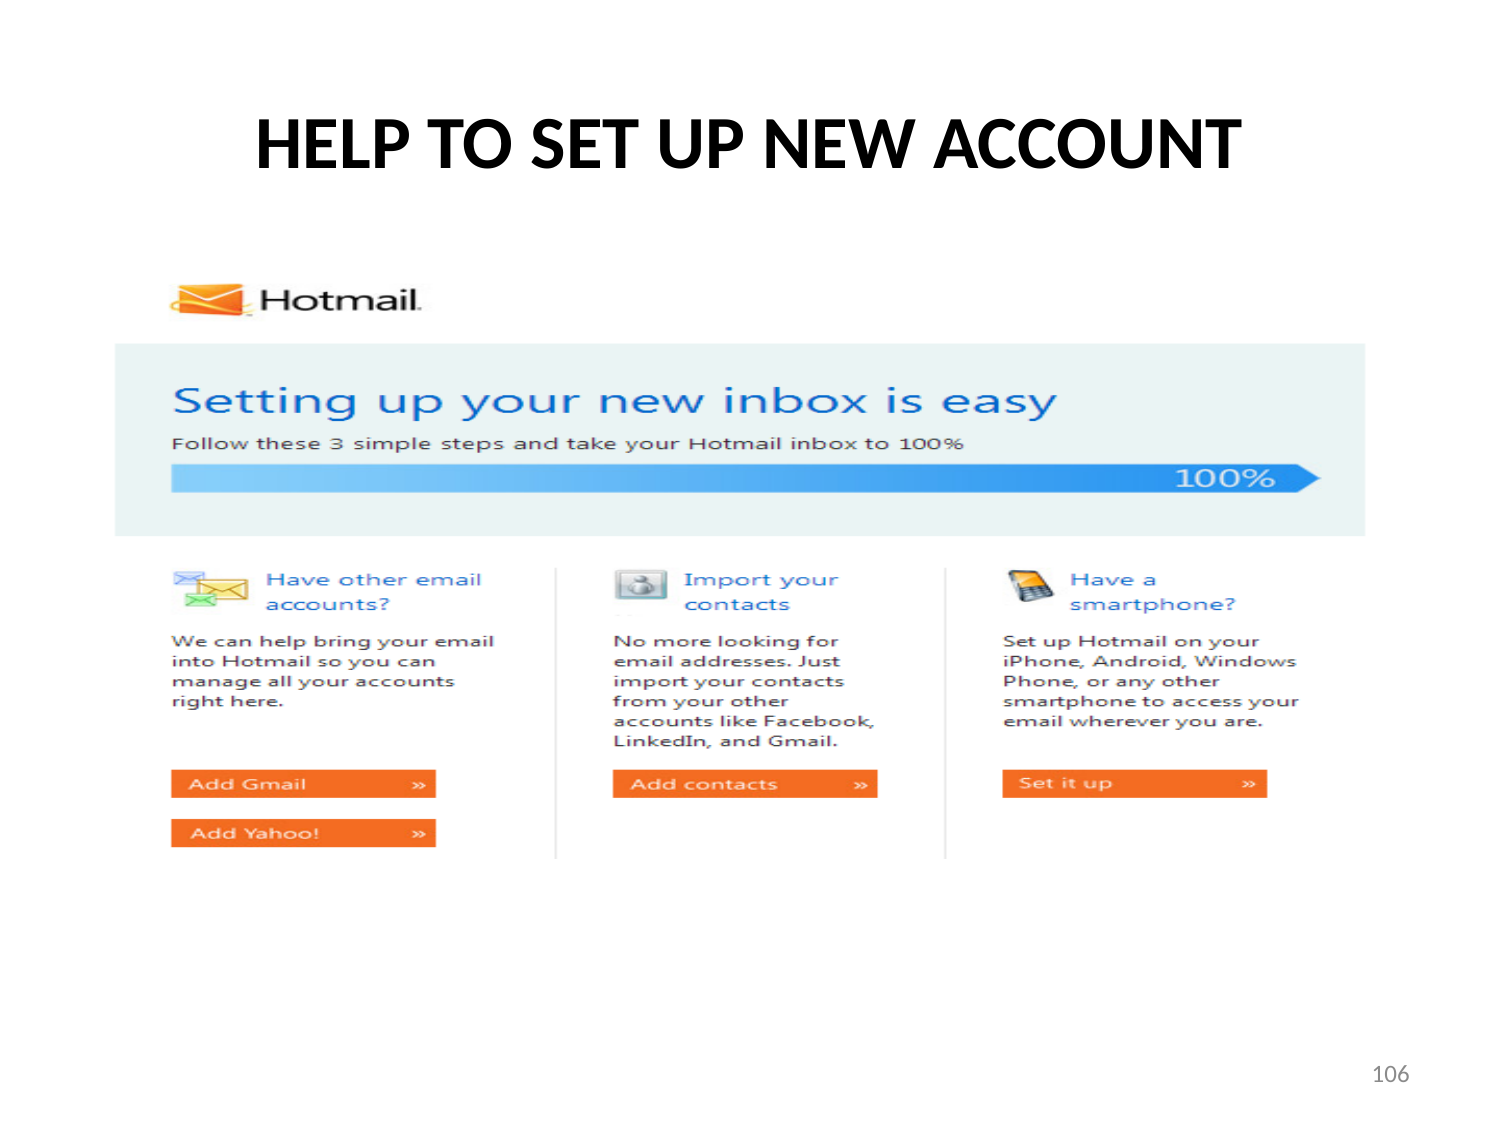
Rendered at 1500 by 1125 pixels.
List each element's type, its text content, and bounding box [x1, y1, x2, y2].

slide_number 106 [1074, 1042, 1425, 1103]
title HELP TO SET UP NEW ACCOUNT [75, 45, 1425, 233]
picture [100, 265, 1400, 860]
